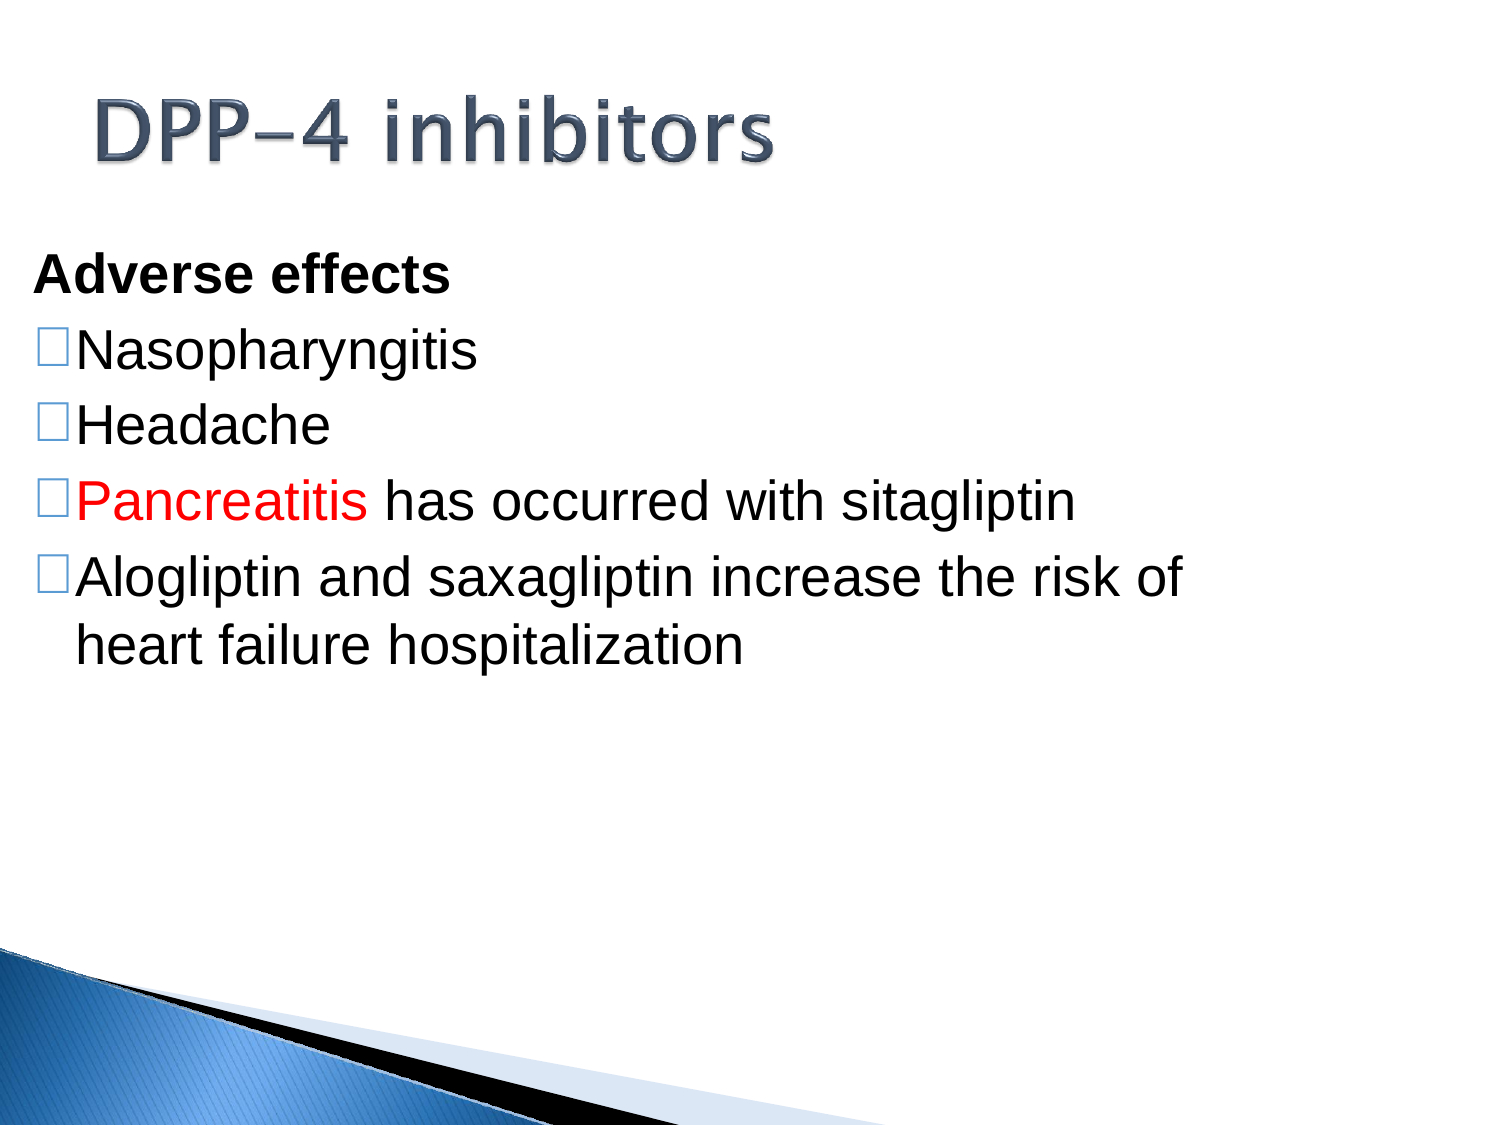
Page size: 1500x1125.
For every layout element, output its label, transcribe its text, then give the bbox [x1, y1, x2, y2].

text_box [34, 60, 860, 248]
text_box Adverse effects Nasopharyngitis Headache Pancreatitis has occurred with sitagliptin Alogliptin and saxagliptin increase the risk of heart failure hospitalization [30, 226, 1185, 676]
picture [0, 948, 558, 1125]
